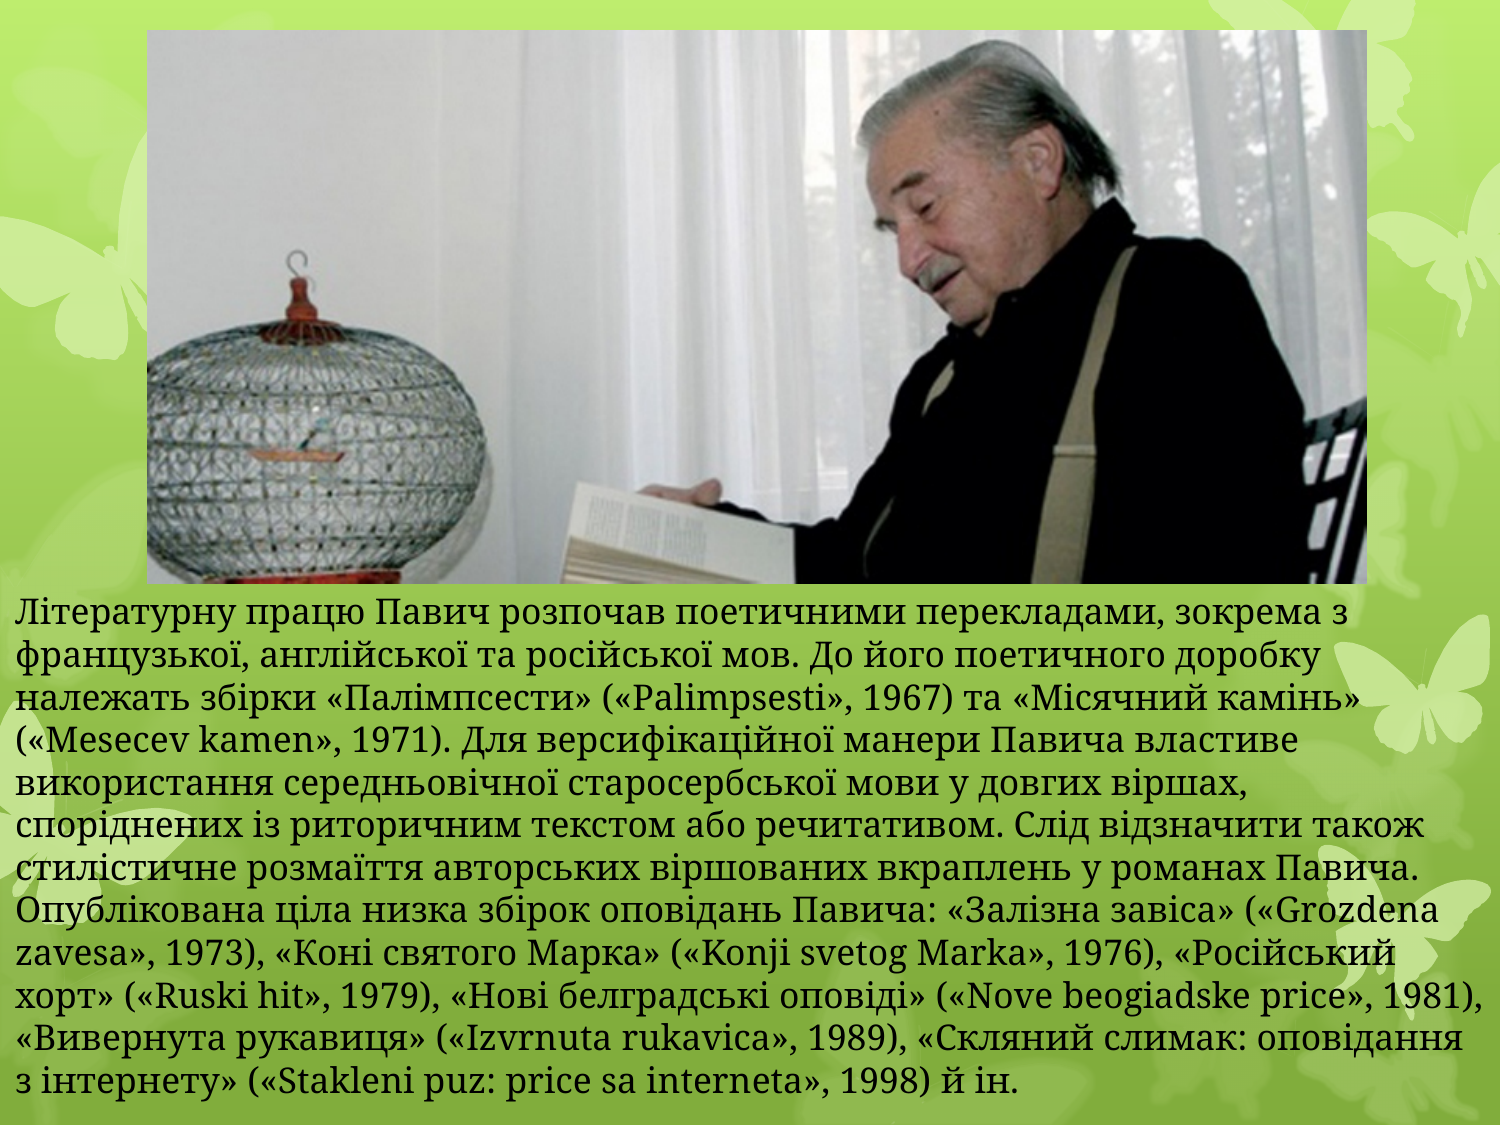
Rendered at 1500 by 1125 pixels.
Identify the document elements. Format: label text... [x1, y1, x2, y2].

picture [146, 30, 1367, 585]
list Літературну працю Павич розпочав поетичними перекладами, зокрема з французької, англійської та російської мов. До його поетичного доробку належать збірки «Палімпсести» («Palimpsesti», 1967) та «Місячний камінь» («Mesecev kamen», 1971). Для версифікаційної манери Павича властиве використання середньовічної старосербської мови у довгих віршах, споріднених із риторичним текстом або речитативом. Слід відзначити також стилістичне розмаїття авторських віршованих вкраплень у романах Павича. Опублікована ціла низка збірок оповідань Павича: «Залізна завіса» («Grozdena zavesa», 1973), «Коні святого Марка» («Konji svetog Marka», 1976), «Російський хорт» («Ruski hit», 1979), «Нові белградські оповіді» («Nove beogiadske price», 1981), «Вивернута рукавиця» («Izvrnuta rukavica», 1989), «Скляний слимак: оповідання з інтернету» («Stakleni puz: price sa interneta», 1998) й ін. [0, 0, 1500, 1125]
